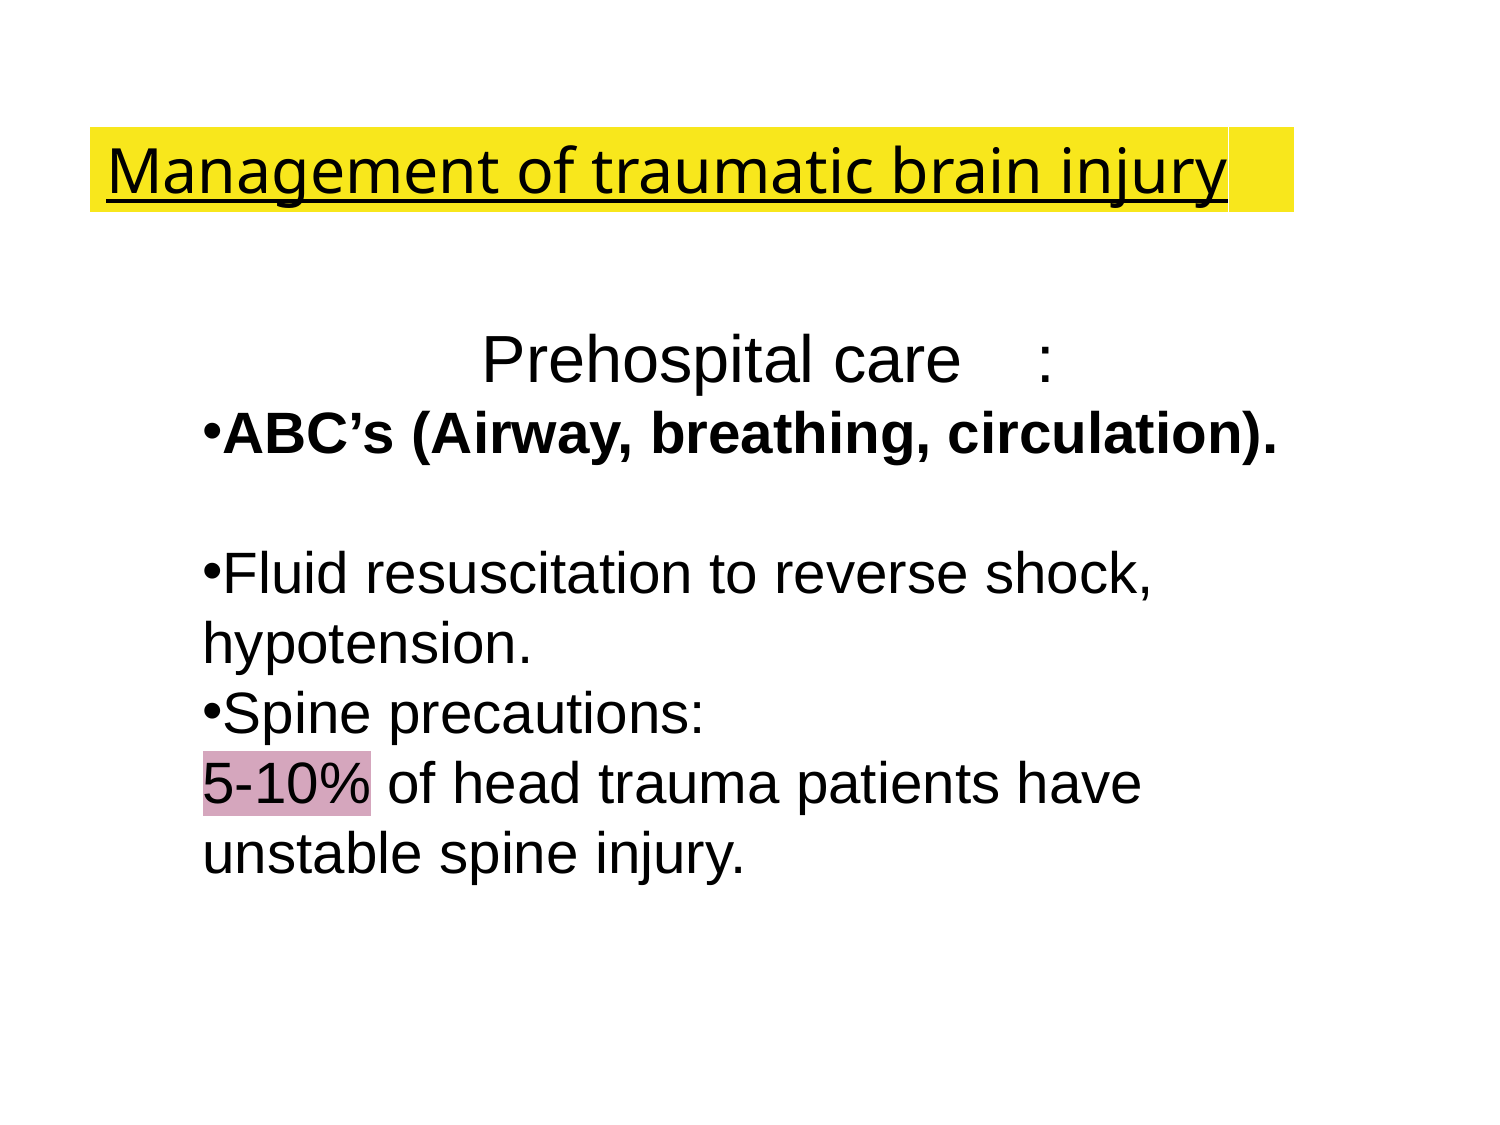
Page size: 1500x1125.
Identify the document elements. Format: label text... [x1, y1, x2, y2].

title Management of traumatic brain injury [75, 87, 1425, 250]
text_box Prehospital care : ABC’s (Airway, breathing, circulation). Fluid resuscitation to reverse shock, hypotension. Spine precautions: 5-10% of head trauma patients have unstable spine injury. [187, 304, 1350, 967]
